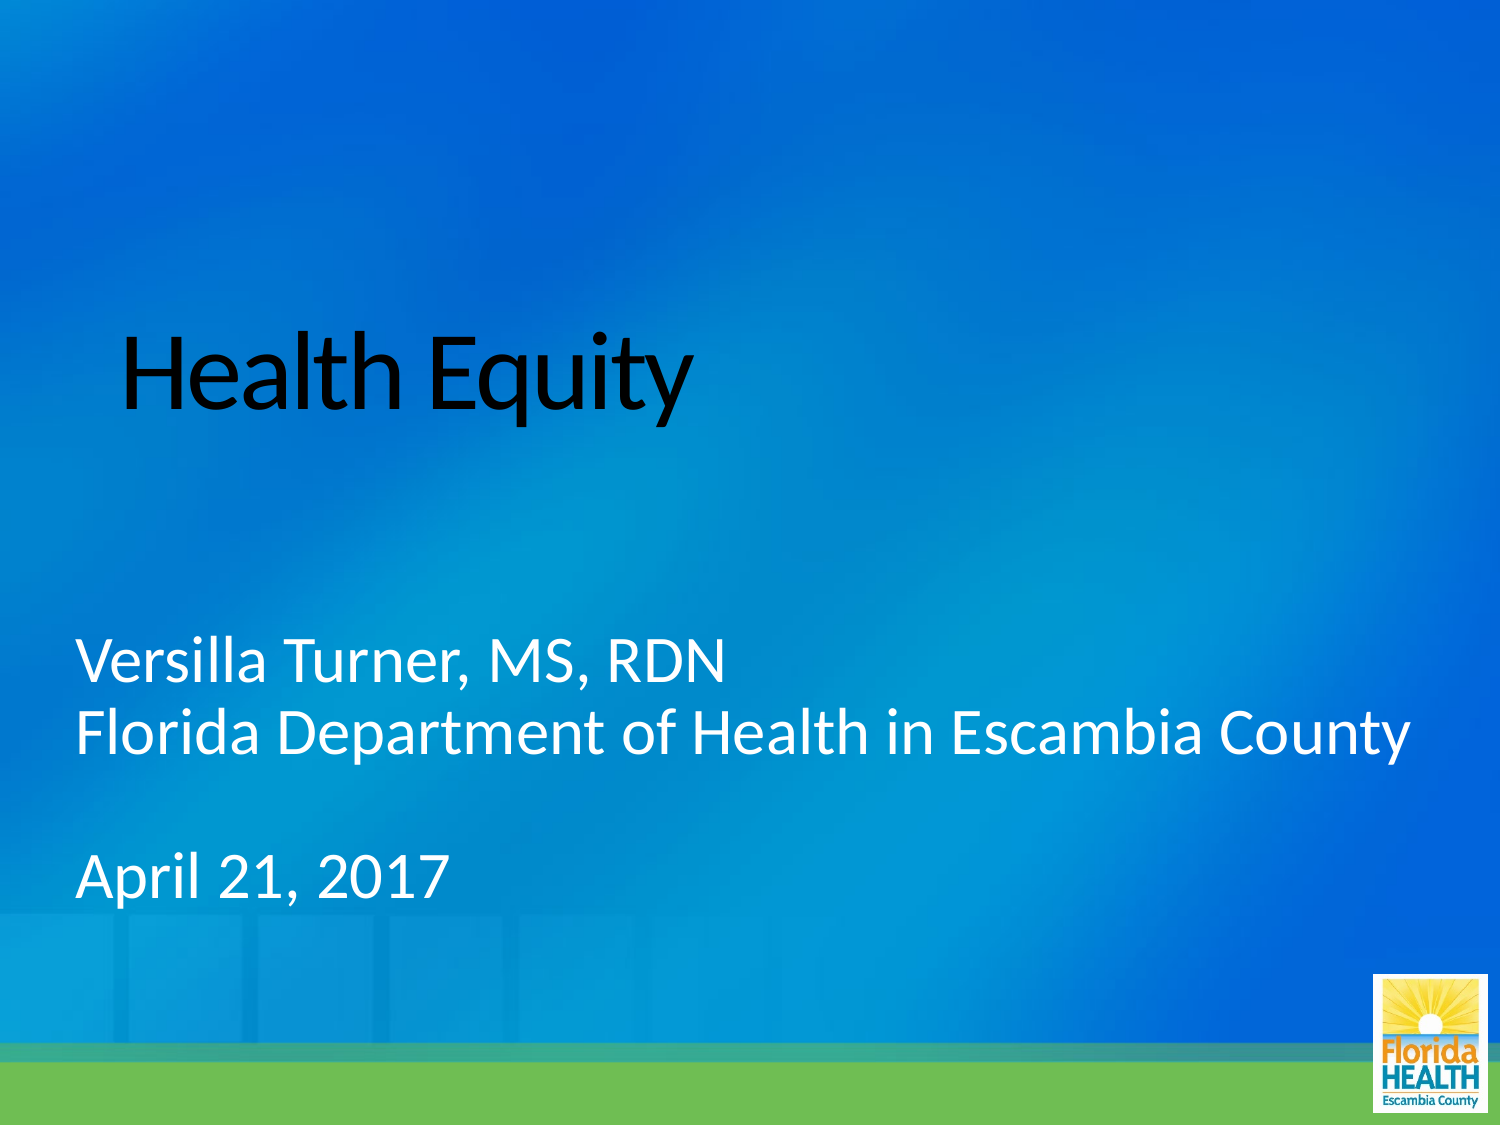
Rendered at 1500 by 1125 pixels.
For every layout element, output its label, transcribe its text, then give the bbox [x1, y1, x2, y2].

subtitle Versilla Turner, MS, RDN Florida Department of Health in Escambia County April 21, 2017 [75, 624, 1425, 925]
picture [0, 0, 1500, 1125]
title Health Equity [119, 312, 1380, 563]
